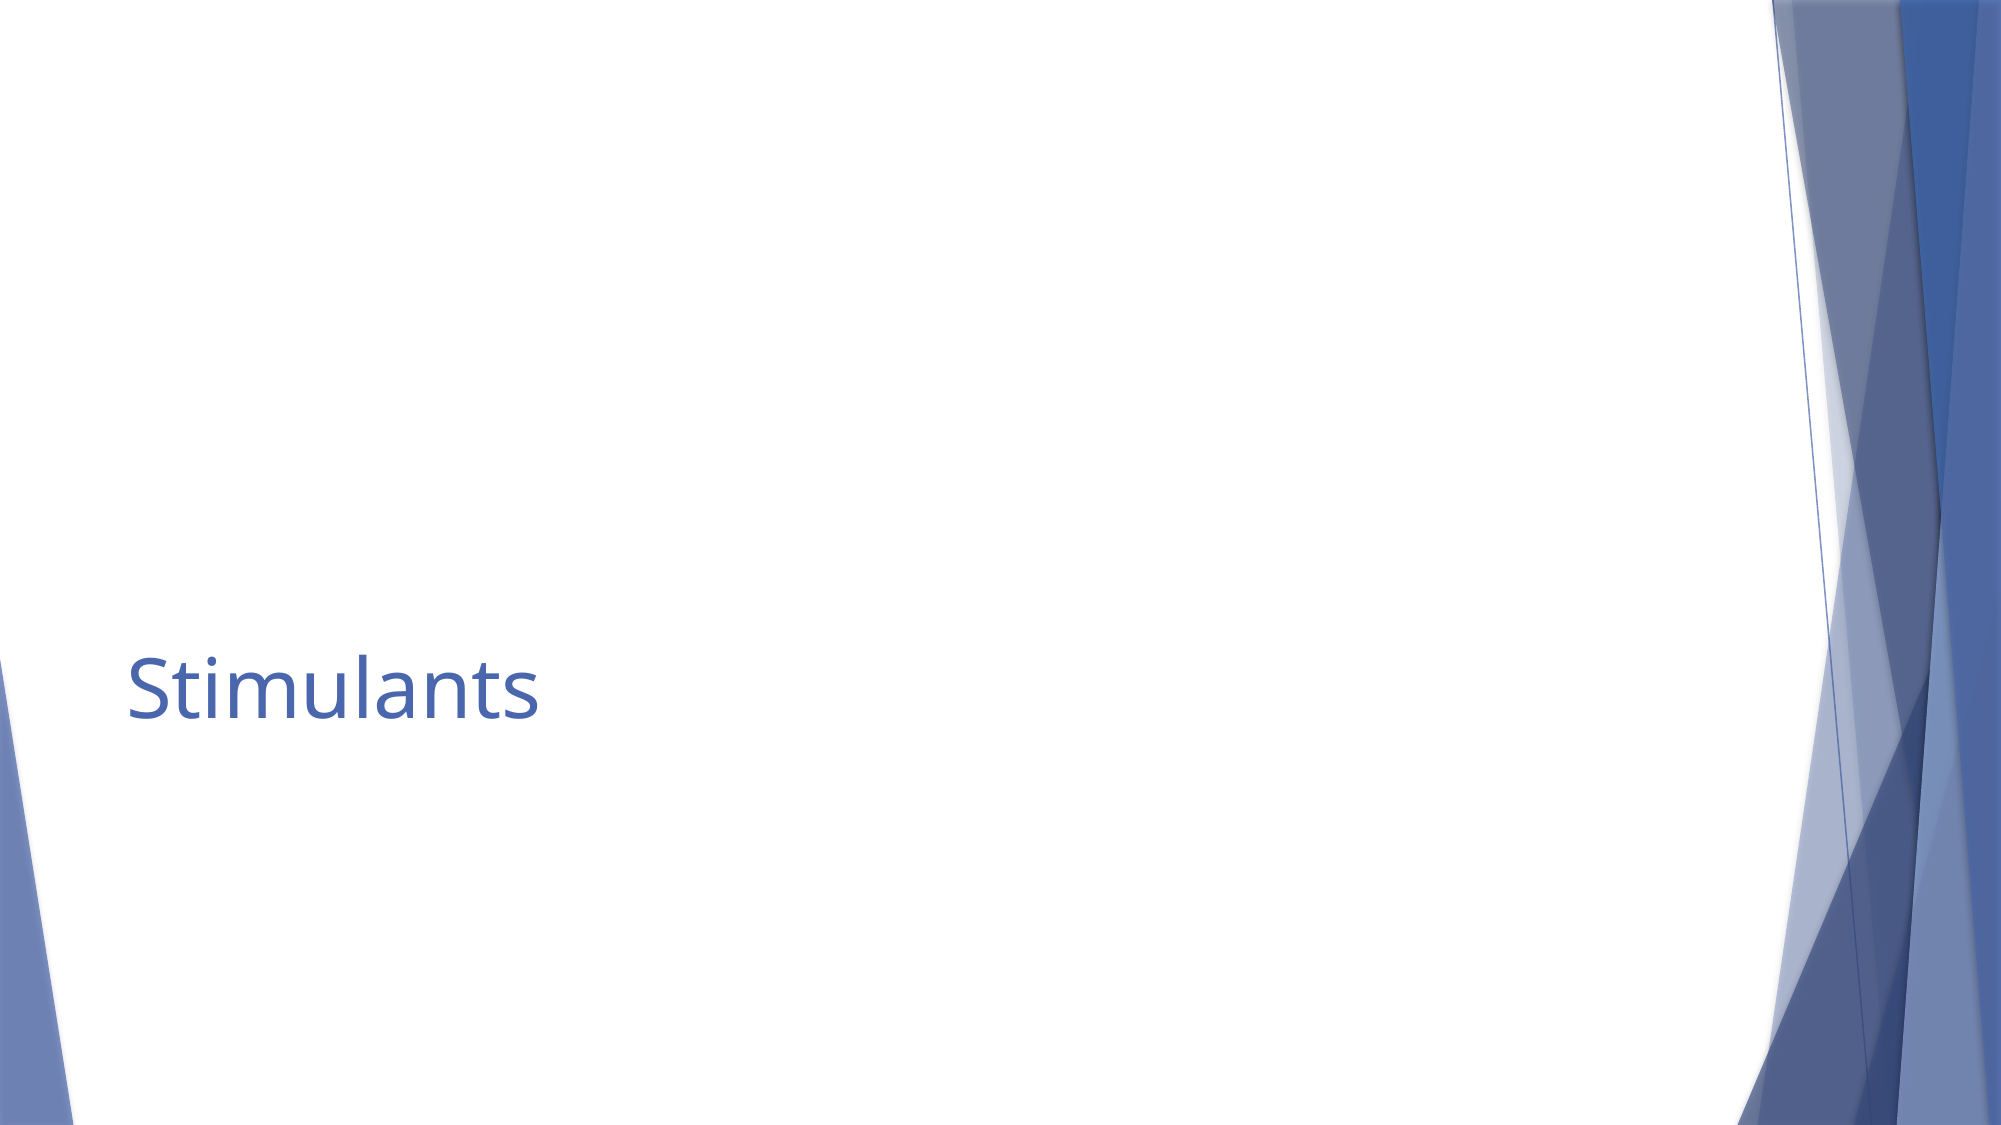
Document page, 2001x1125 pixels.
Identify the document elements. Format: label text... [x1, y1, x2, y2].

title Stimulants [111, 443, 1522, 743]
